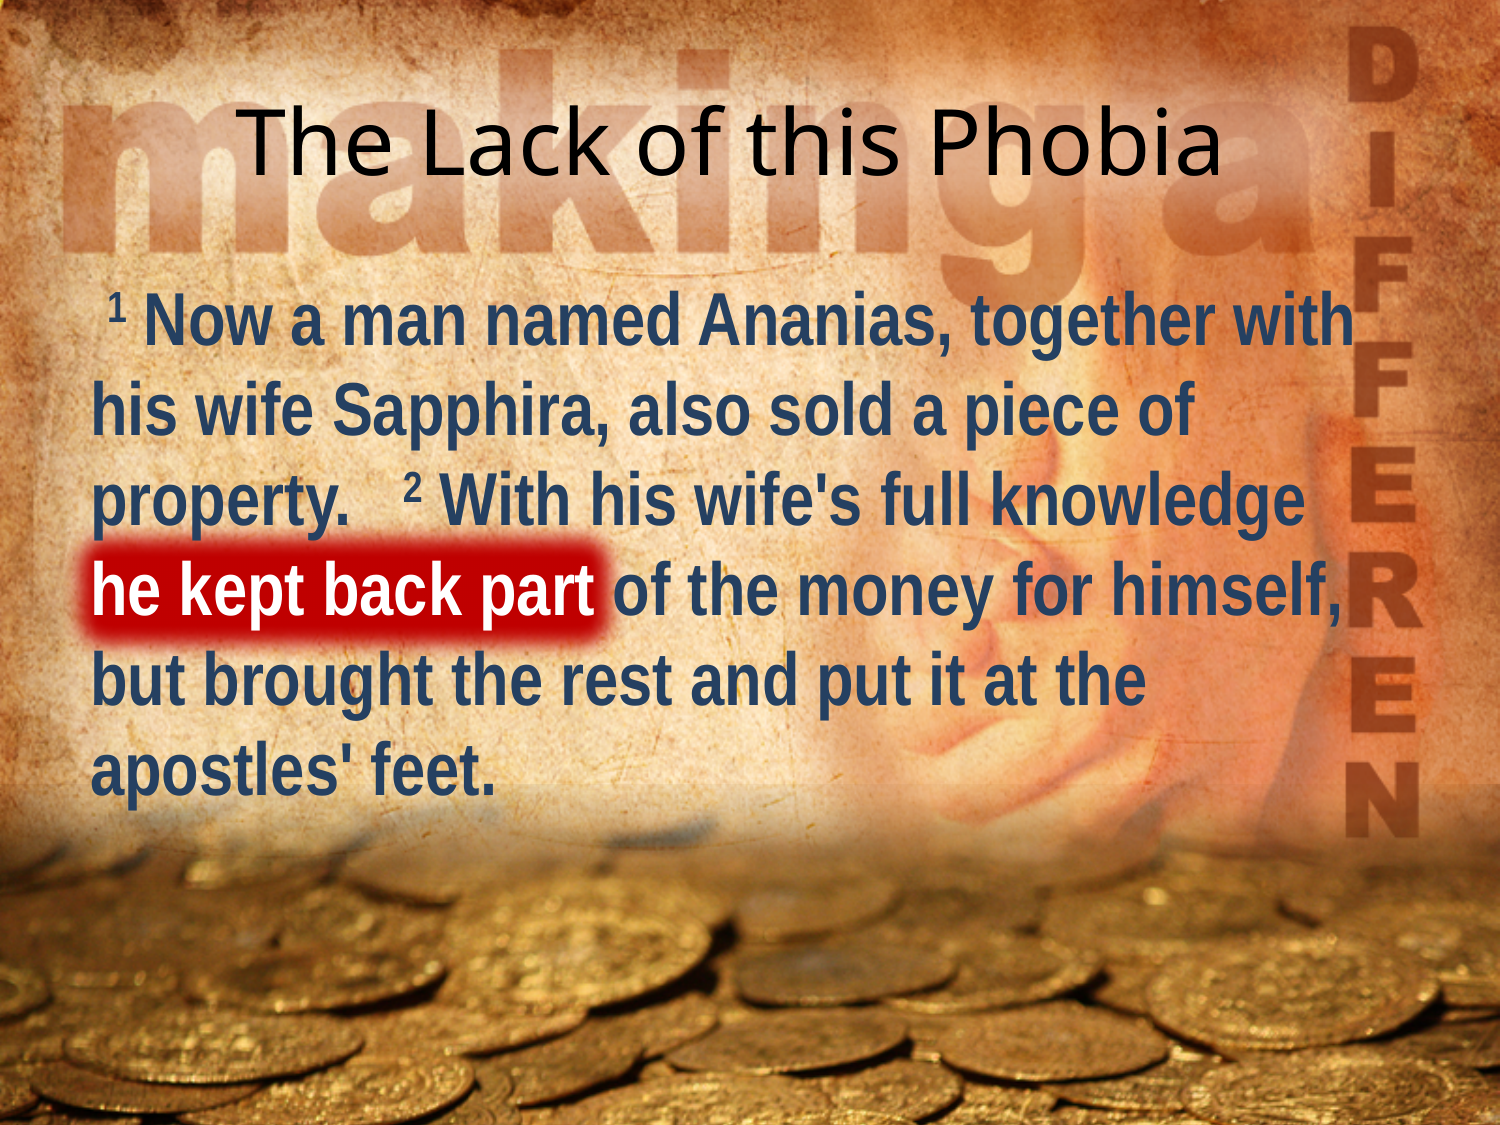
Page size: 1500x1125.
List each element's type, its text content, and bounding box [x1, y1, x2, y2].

picture [0, 0, 1500, 1125]
title The Lack of this Phobia [37, 45, 1425, 233]
list 1 Now a man named Ananias, together with his wife Sapphira, also sold a piece of property. 2 With his wife's full knowledge he kept back part of the money for himself, but brought the rest and put it at the apostles' feet. [75, 262, 1388, 782]
